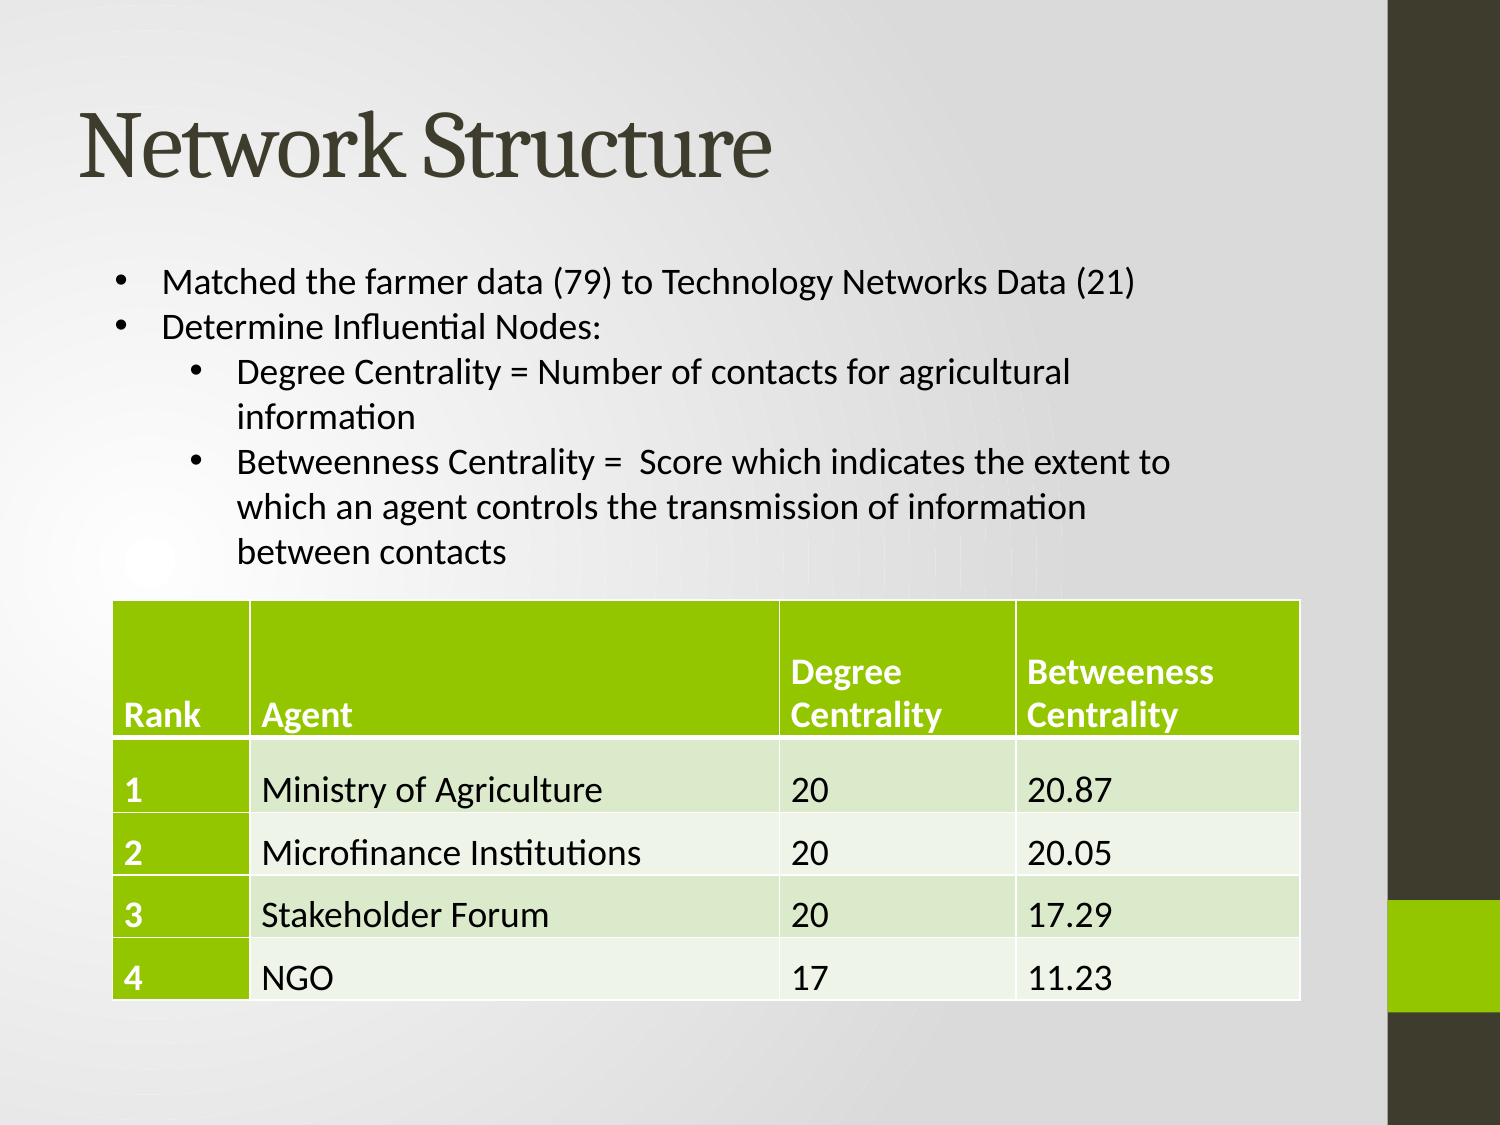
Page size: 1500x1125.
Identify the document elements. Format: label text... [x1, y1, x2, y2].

table_cell 17 [780, 938, 1015, 999]
table_cell 20 [780, 813, 1015, 874]
table_cell 20 [780, 740, 1015, 812]
table_cell 20 [780, 876, 1015, 937]
table_cell Stakeholder Forum [251, 876, 779, 937]
table_cell Ministry of Agriculture [251, 740, 779, 812]
table_cell 20.05 [1017, 813, 1299, 874]
table_cell 3 [113, 876, 249, 937]
table_cell 17.29 [1017, 876, 1299, 937]
table_header Degree Centrality [780, 601, 1015, 735]
table_header Rank [113, 601, 249, 735]
table_cell 4 [113, 938, 249, 999]
table_cell 1 [113, 740, 249, 812]
table_cell Microfinance Institutions [251, 813, 779, 874]
table_header Betweeness Centrality [1017, 601, 1299, 735]
table_cell 11.23 [1017, 938, 1299, 999]
table_cell NGO [251, 938, 779, 999]
table_cell 20.87 [1017, 740, 1299, 812]
text_box Matched the farmer data (79) to Technology Networks Data (21) Determine Influential Nodes: Degree Centrality = Number of contacts for agricultural information Betweenness Centrality = Score which indicates the extent to which an agent controls the transmission of information between contacts [99, 249, 1213, 580]
title Network Structure [62, 45, 1313, 233]
table_header Agent [251, 601, 779, 735]
table_cell 2 [113, 813, 249, 874]
